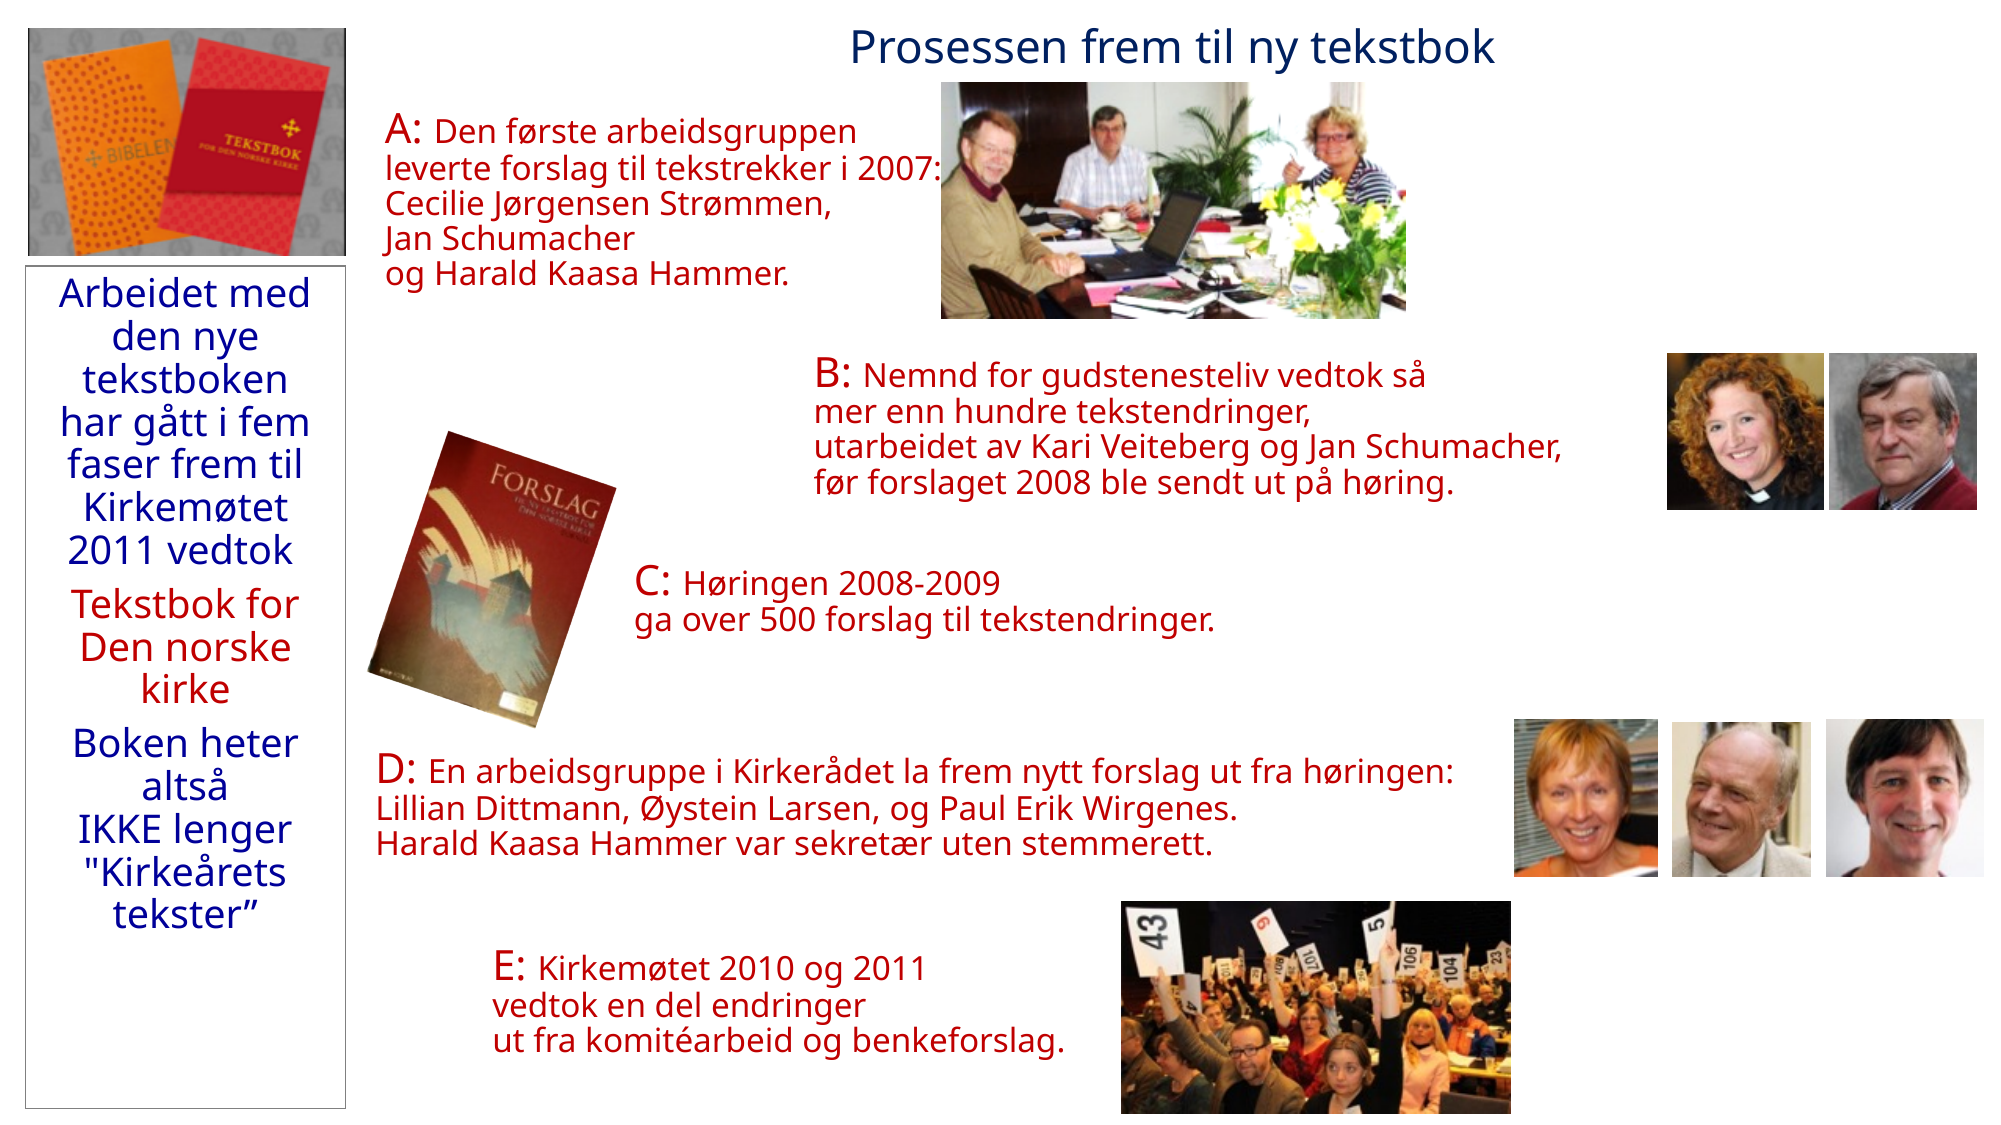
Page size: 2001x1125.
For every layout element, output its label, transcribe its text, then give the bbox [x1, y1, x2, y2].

picture [941, 81, 1406, 319]
text_box D: En arbeidsgruppe i Kirkerådet la frem nytt forslag ut fra høringen: Lillian Dittmann, Øystein Larsen, og Paul Erik Wirgenes. Harald Kaasa Hammer var sekretær uten stemmerett. [360, 751, 1514, 868]
picture [1672, 722, 1811, 877]
text_box Prosessen frem til ny tekstbok [614, 28, 1733, 91]
picture [1829, 353, 1978, 510]
text_box B: Nemnd for gudstenesteliv vedtok så mer enn hundre tekstendringer, utarbeidet av Kari Veiteberg og Jan Schumacher, før forslaget 2008 ble sendt ut på høring. [798, 355, 1650, 507]
picture [1121, 901, 1512, 1114]
picture [1826, 719, 1984, 877]
text_box A: Den første arbeidsgruppen leverte forslag til tekstrekker i 2007: Cecilie Jørgensen Strømmen, Jan Schumacher og Harald Kaasa Hammer. [370, 111, 941, 310]
picture [368, 432, 616, 728]
picture [1514, 719, 1658, 877]
picture [1667, 353, 1824, 510]
text_box E: Kirkemøtet 2010 og 2011 vedtok en del endringer ut fra komitéarbeid og benkeforslag. [477, 948, 1115, 1065]
text_box Arbeidet med den nye tekstboken har gått i fem faser frem til Kirkemøtet 2011 vedtok Tekstbok for Den norske kirke Boken heter altså IKKE lenger "Kirkeårets tekster” [25, 266, 346, 1109]
text_box C: Høringen 2008-2009 ga over 500 forslag til tekstendringer. [619, 563, 1325, 645]
picture [28, 28, 346, 256]
